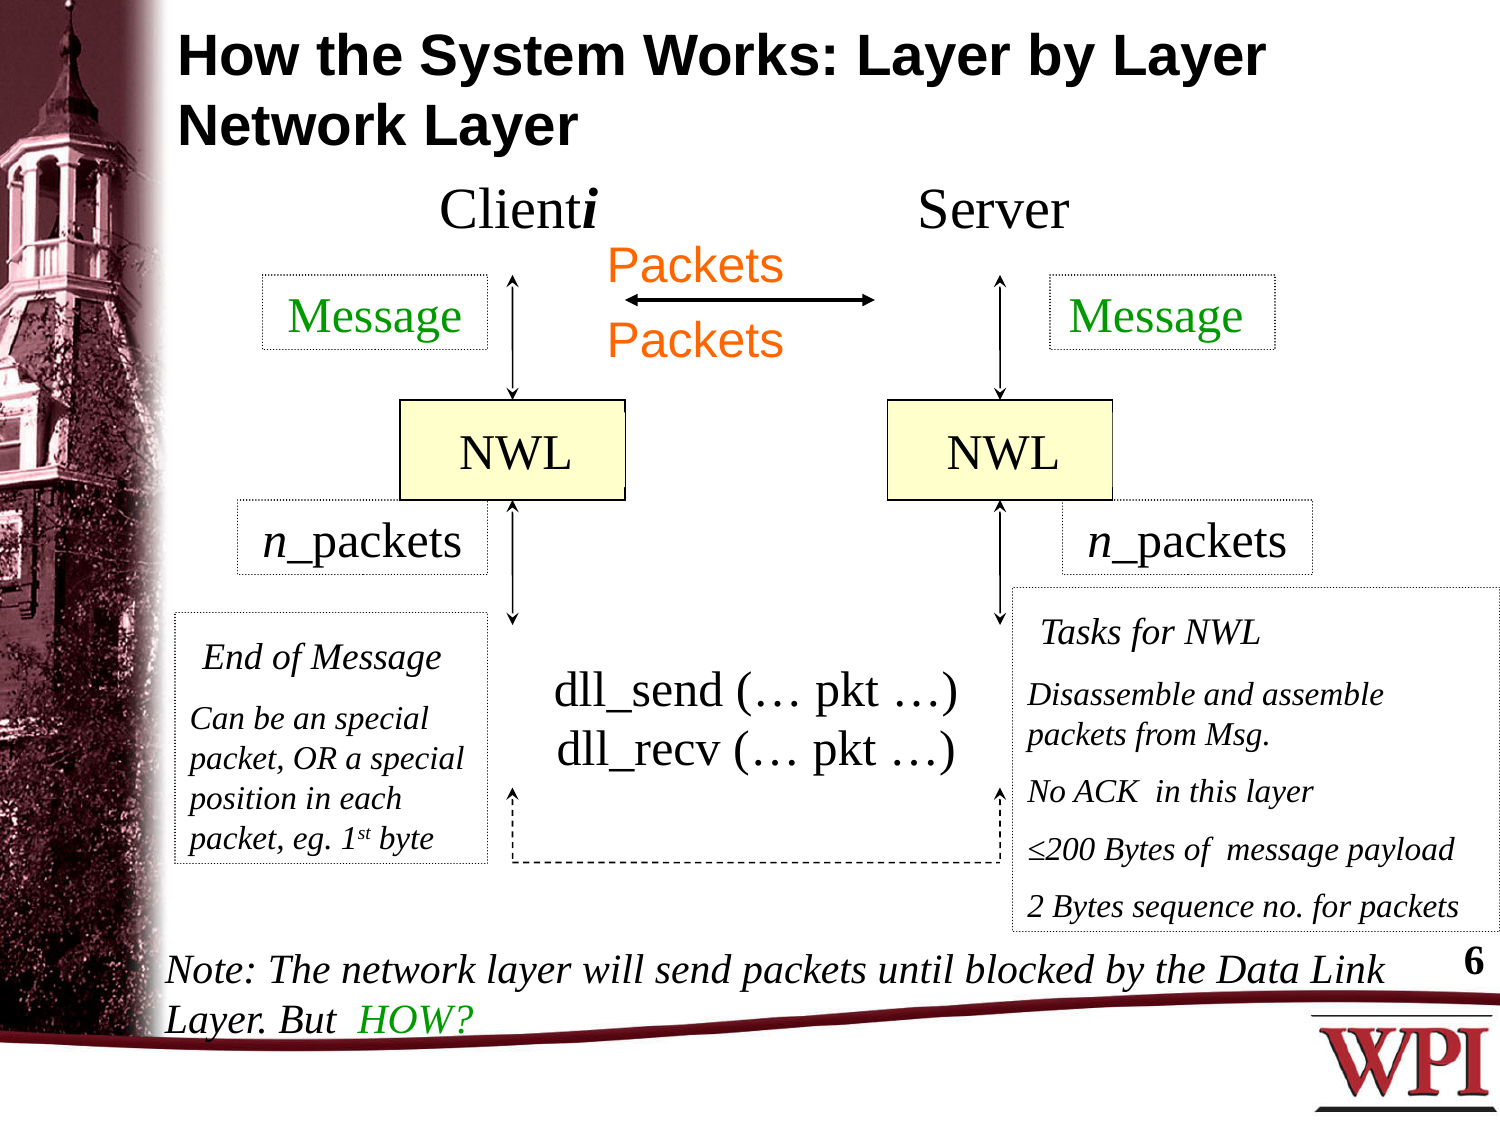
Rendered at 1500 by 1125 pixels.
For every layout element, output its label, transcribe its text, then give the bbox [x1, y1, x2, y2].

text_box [399, 399, 626, 501]
text_box [506, 387, 519, 398]
text_box Packets [591, 224, 893, 299]
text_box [887, 399, 1113, 501]
text_box [993, 274, 1007, 288]
text_box Note: The network layer will send packets until blocked by the Data Link Layer. But HOW? [149, 934, 1438, 1050]
text_box Clienti [374, 175, 663, 248]
text_box [506, 274, 519, 288]
text_box Message [262, 274, 488, 350]
text_box Tasks for NWL Disassemble and assemble packets from Msg. No ACK in this layer ≤200 Bytes of message payload 2 Bytes sequence no. for packets [1012, 587, 1500, 932]
text_box End of Message Can be an special packet, OR a special position in each packet, eg. 1st byte [174, 612, 488, 864]
picture [0, 0, 1500, 1125]
text_box How the System Works: Layer by Layer Network Layer [162, 0, 1350, 175]
text_box Packets [591, 299, 893, 375]
text_box Message [1049, 274, 1275, 350]
text_box [993, 387, 1007, 398]
text_box [993, 612, 1007, 625]
text_box [506, 612, 519, 625]
text_box Server [900, 175, 1088, 248]
text_box n_packets [1062, 499, 1313, 575]
text_box dll_send (… pkt …) dll_recv (… pkt …) [524, 637, 988, 780]
slide_number 6 [1417, 932, 1500, 1004]
text_box n_packets [237, 499, 488, 575]
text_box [512, 787, 1001, 863]
